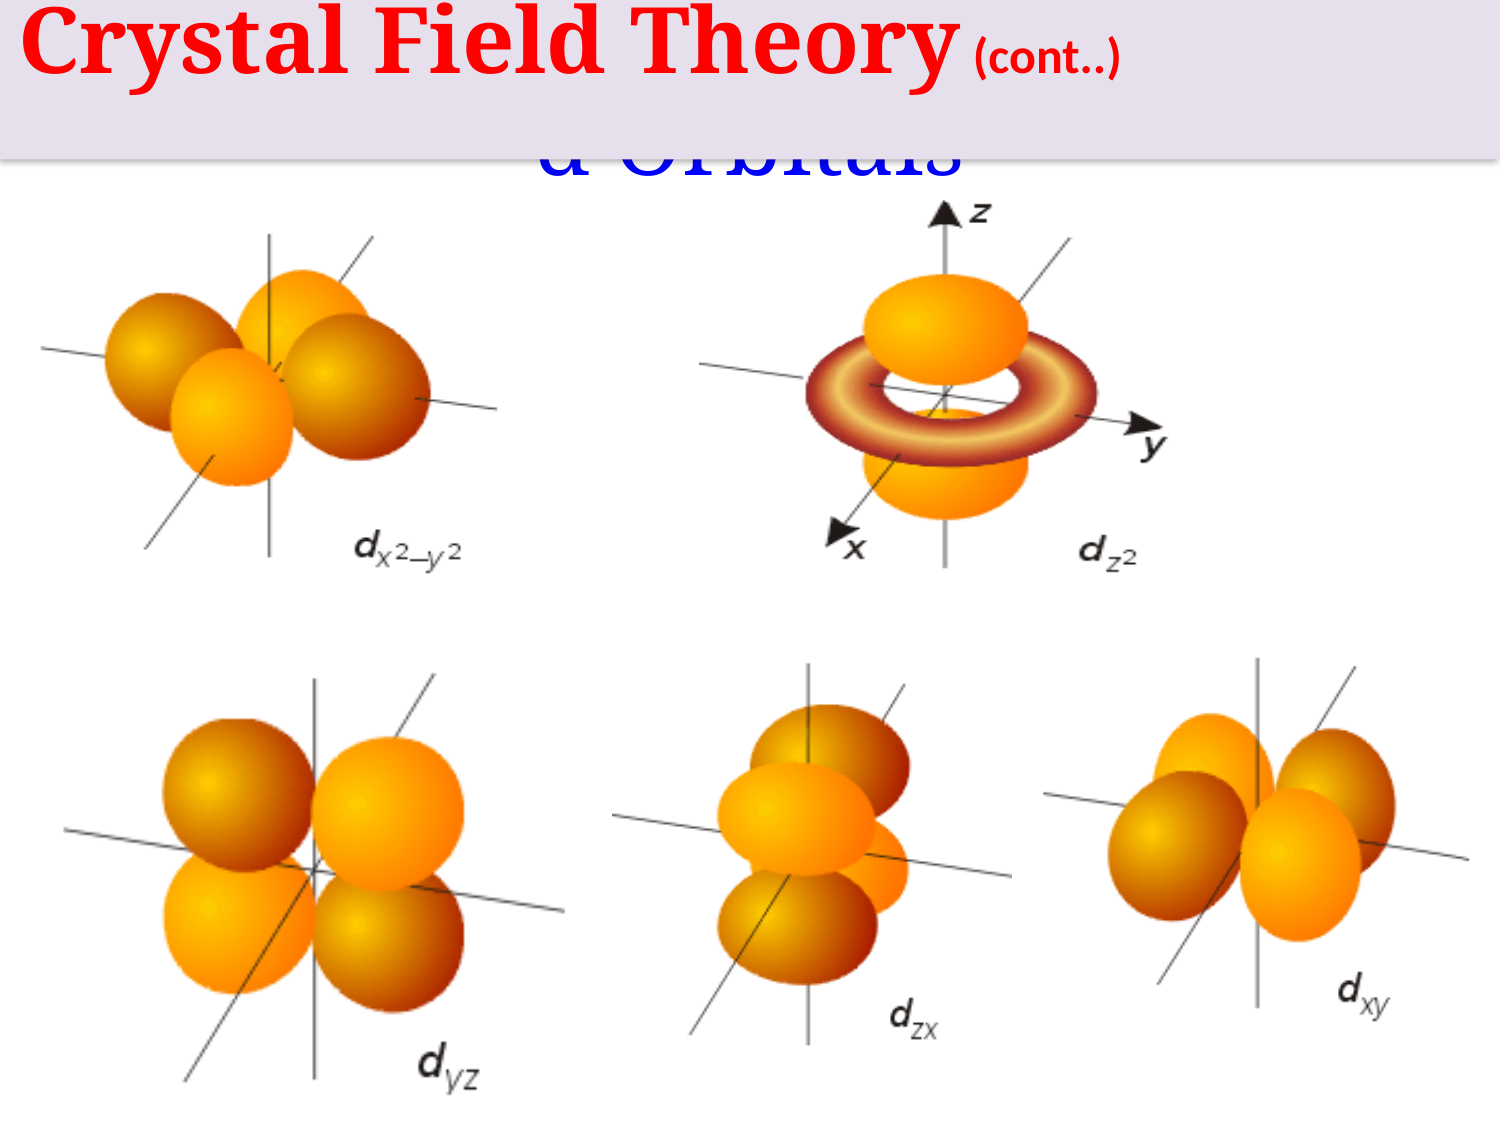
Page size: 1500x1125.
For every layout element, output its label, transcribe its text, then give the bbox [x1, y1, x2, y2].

text_box d Orbitals [74, 169, 1425, 233]
text_box Crystal Field Theory (cont..) [0, 0, 1500, 160]
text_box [62, 649, 588, 1098]
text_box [699, 199, 1201, 601]
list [37, 199, 501, 606]
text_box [1012, 637, 1476, 1076]
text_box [612, 637, 1010, 1081]
